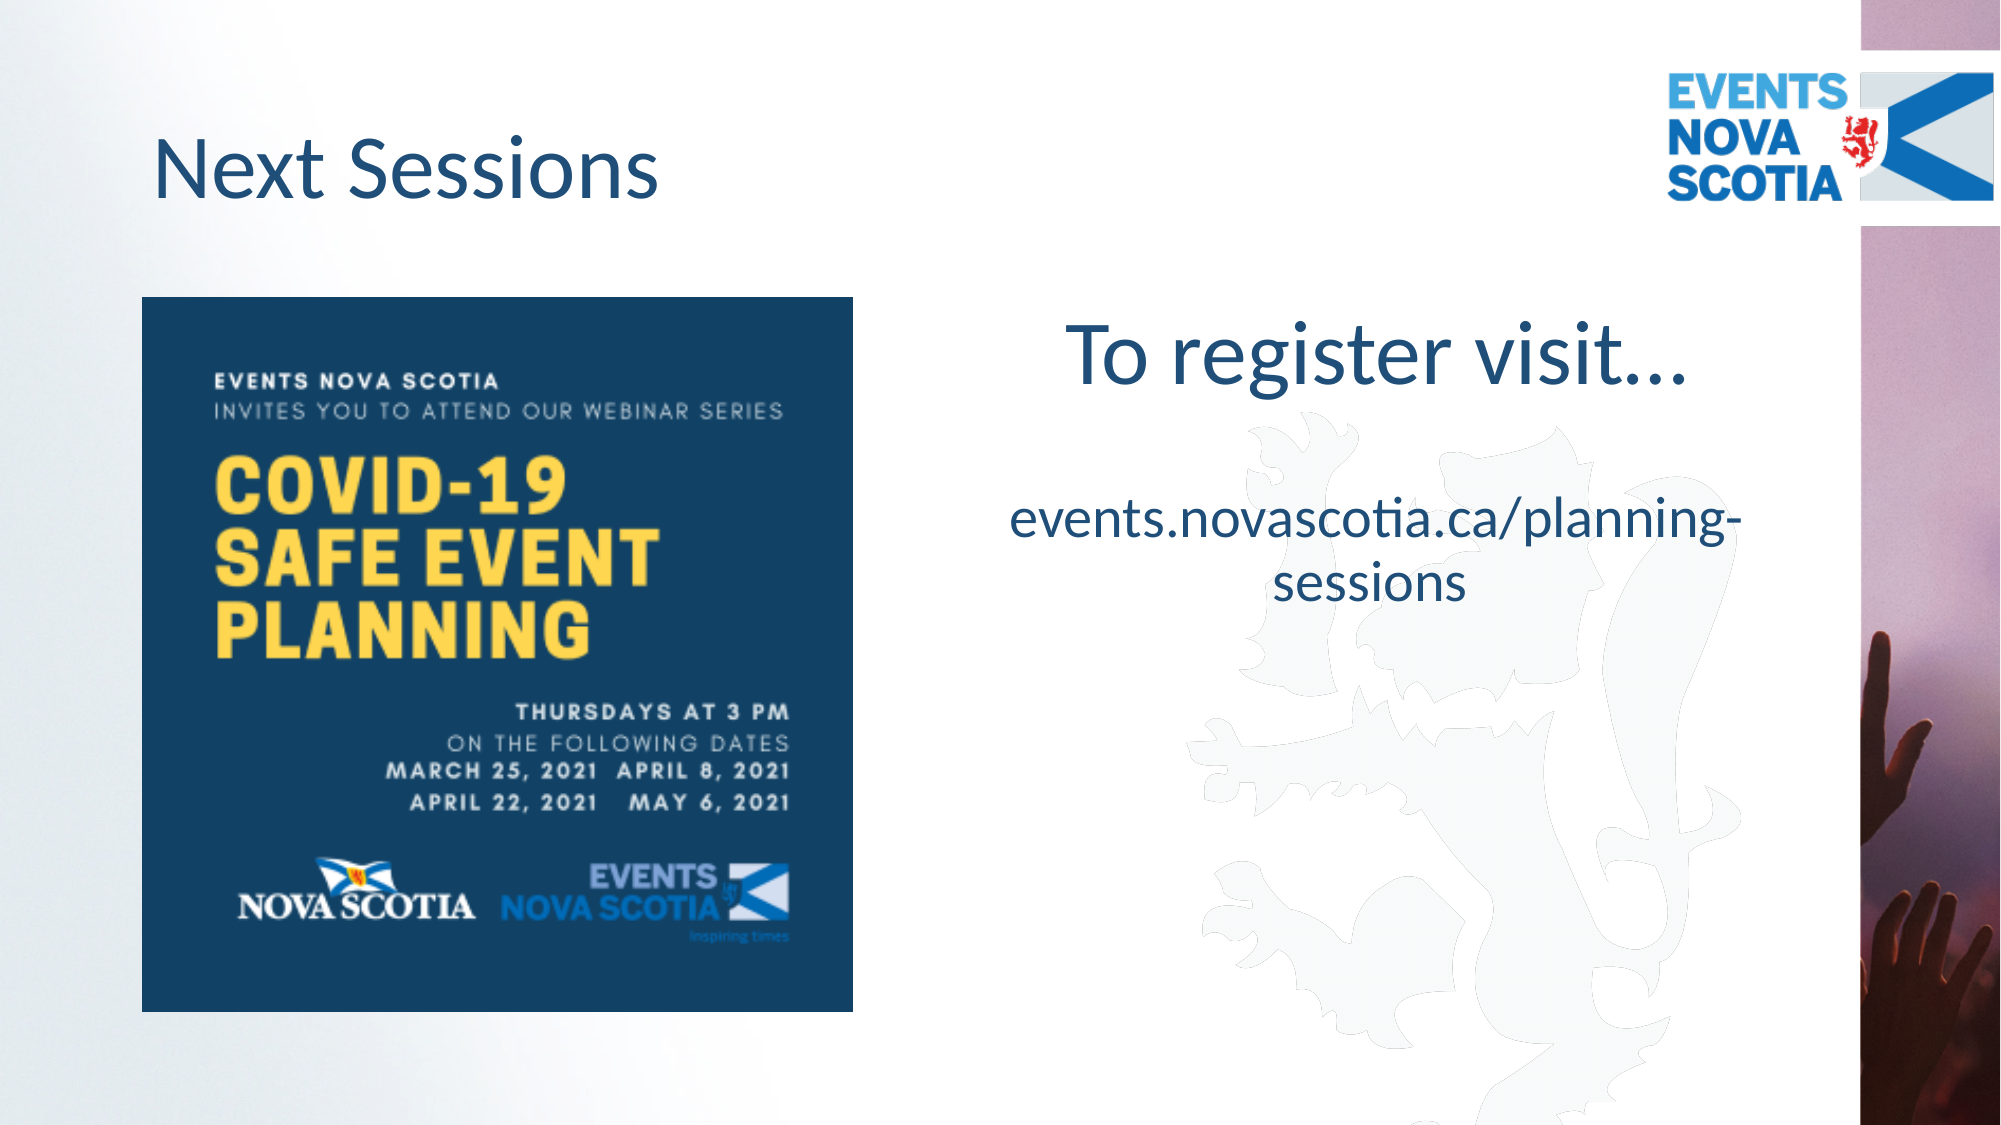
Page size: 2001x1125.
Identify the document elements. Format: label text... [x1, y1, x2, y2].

list To register visit… events.novascotia.ca/planning-sessions [933, 297, 1813, 1012]
picture [1569, 0, 2001, 1125]
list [142, 297, 853, 1012]
title Next Sessions [137, 59, 1863, 278]
